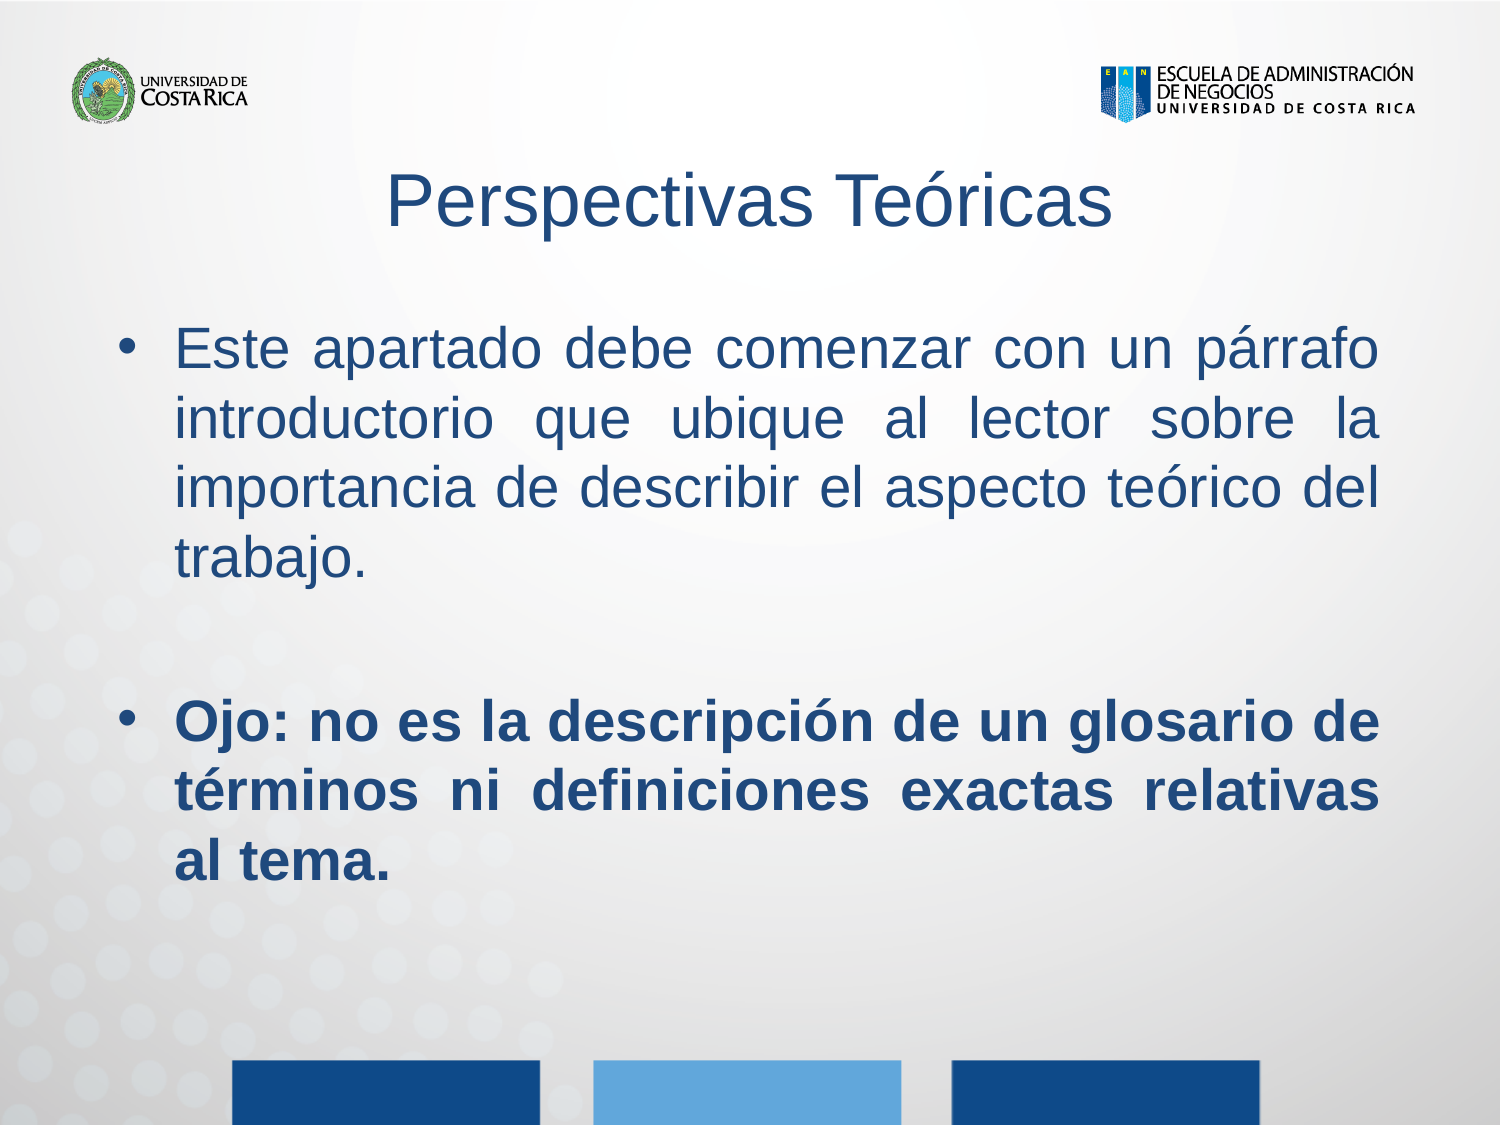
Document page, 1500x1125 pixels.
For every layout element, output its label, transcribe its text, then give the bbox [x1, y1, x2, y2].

picture [0, 0, 1500, 1125]
title Perspectivas Teóricas [103, 143, 1397, 278]
list Este apartado debe comenzar con un párrafo introductorio que ubique al lector sobre la importancia de describir el aspecto teórico del trabajo. Ojo: no es la descripción de un glosario de términos ni definiciones exactas relativas al tema. [103, 302, 1397, 1017]
